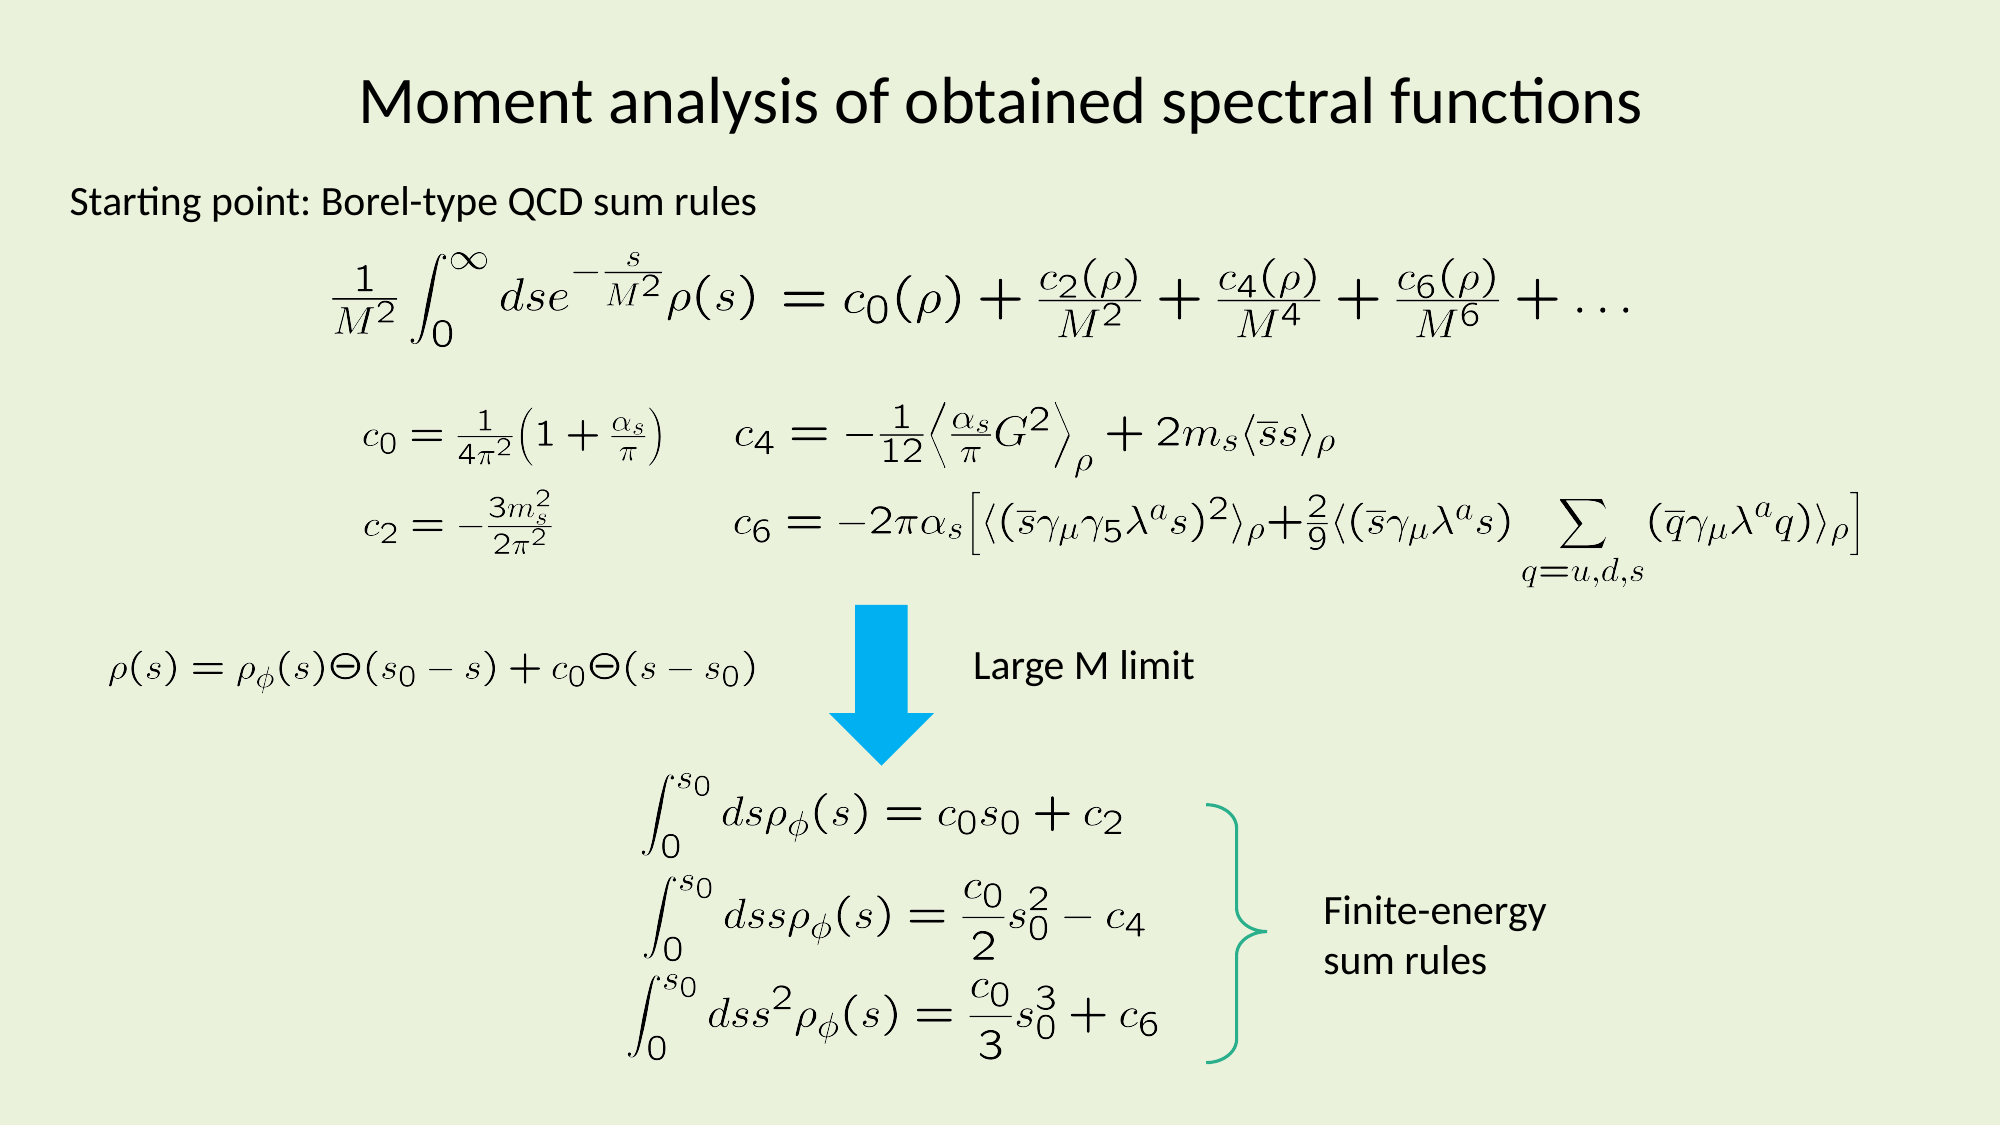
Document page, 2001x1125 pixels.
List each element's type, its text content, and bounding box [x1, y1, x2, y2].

picture [363, 406, 662, 466]
picture [331, 250, 754, 349]
text_box Starting point: Borel-type QCD sum rules [54, 166, 1048, 232]
text_box [1206, 804, 1268, 1064]
text_box Finite-energy sum rules [1308, 875, 1566, 991]
text_box Large M limit [958, 630, 1309, 695]
picture [109, 648, 755, 695]
text_box [828, 604, 934, 766]
picture [364, 489, 552, 555]
picture [627, 972, 1158, 1062]
picture [641, 771, 1122, 860]
picture [735, 401, 1336, 478]
picture [782, 257, 1630, 339]
picture [643, 873, 1146, 963]
text_box Moment analysis of obtained spectral functions [343, 49, 1859, 145]
picture [734, 490, 1858, 588]
